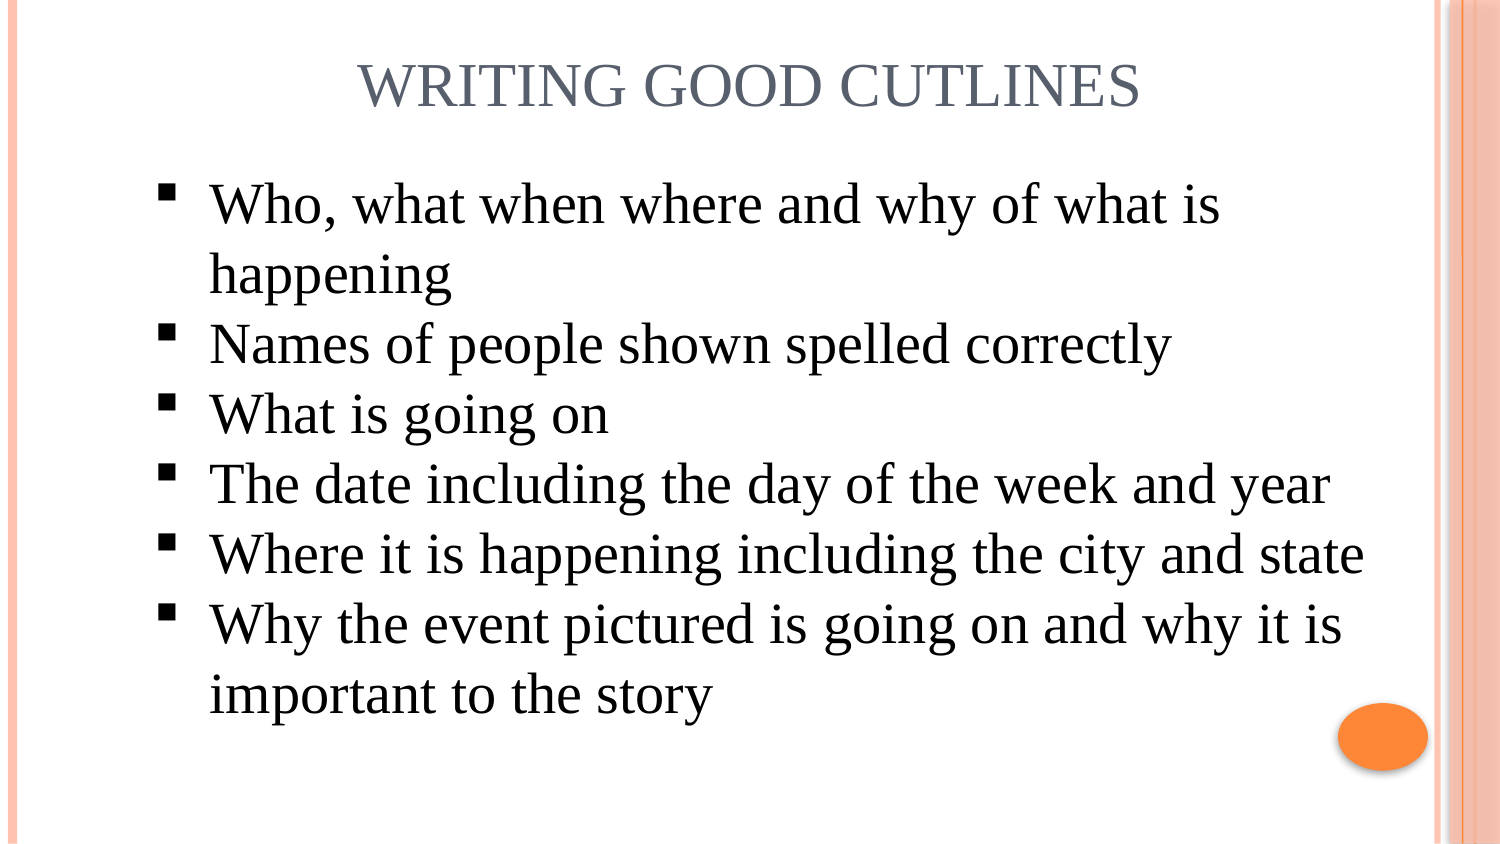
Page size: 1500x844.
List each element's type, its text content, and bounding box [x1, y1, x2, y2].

list Who, what when where and why of what is happening Names of people shown spelled correctly What is going on The date including the day of the week and year Where it is happening including the city and state Why the event pictured is going on and why it is important to the story [51, 149, 1449, 844]
title WRITING GOOD CUTLINES [51, 29, 1449, 124]
